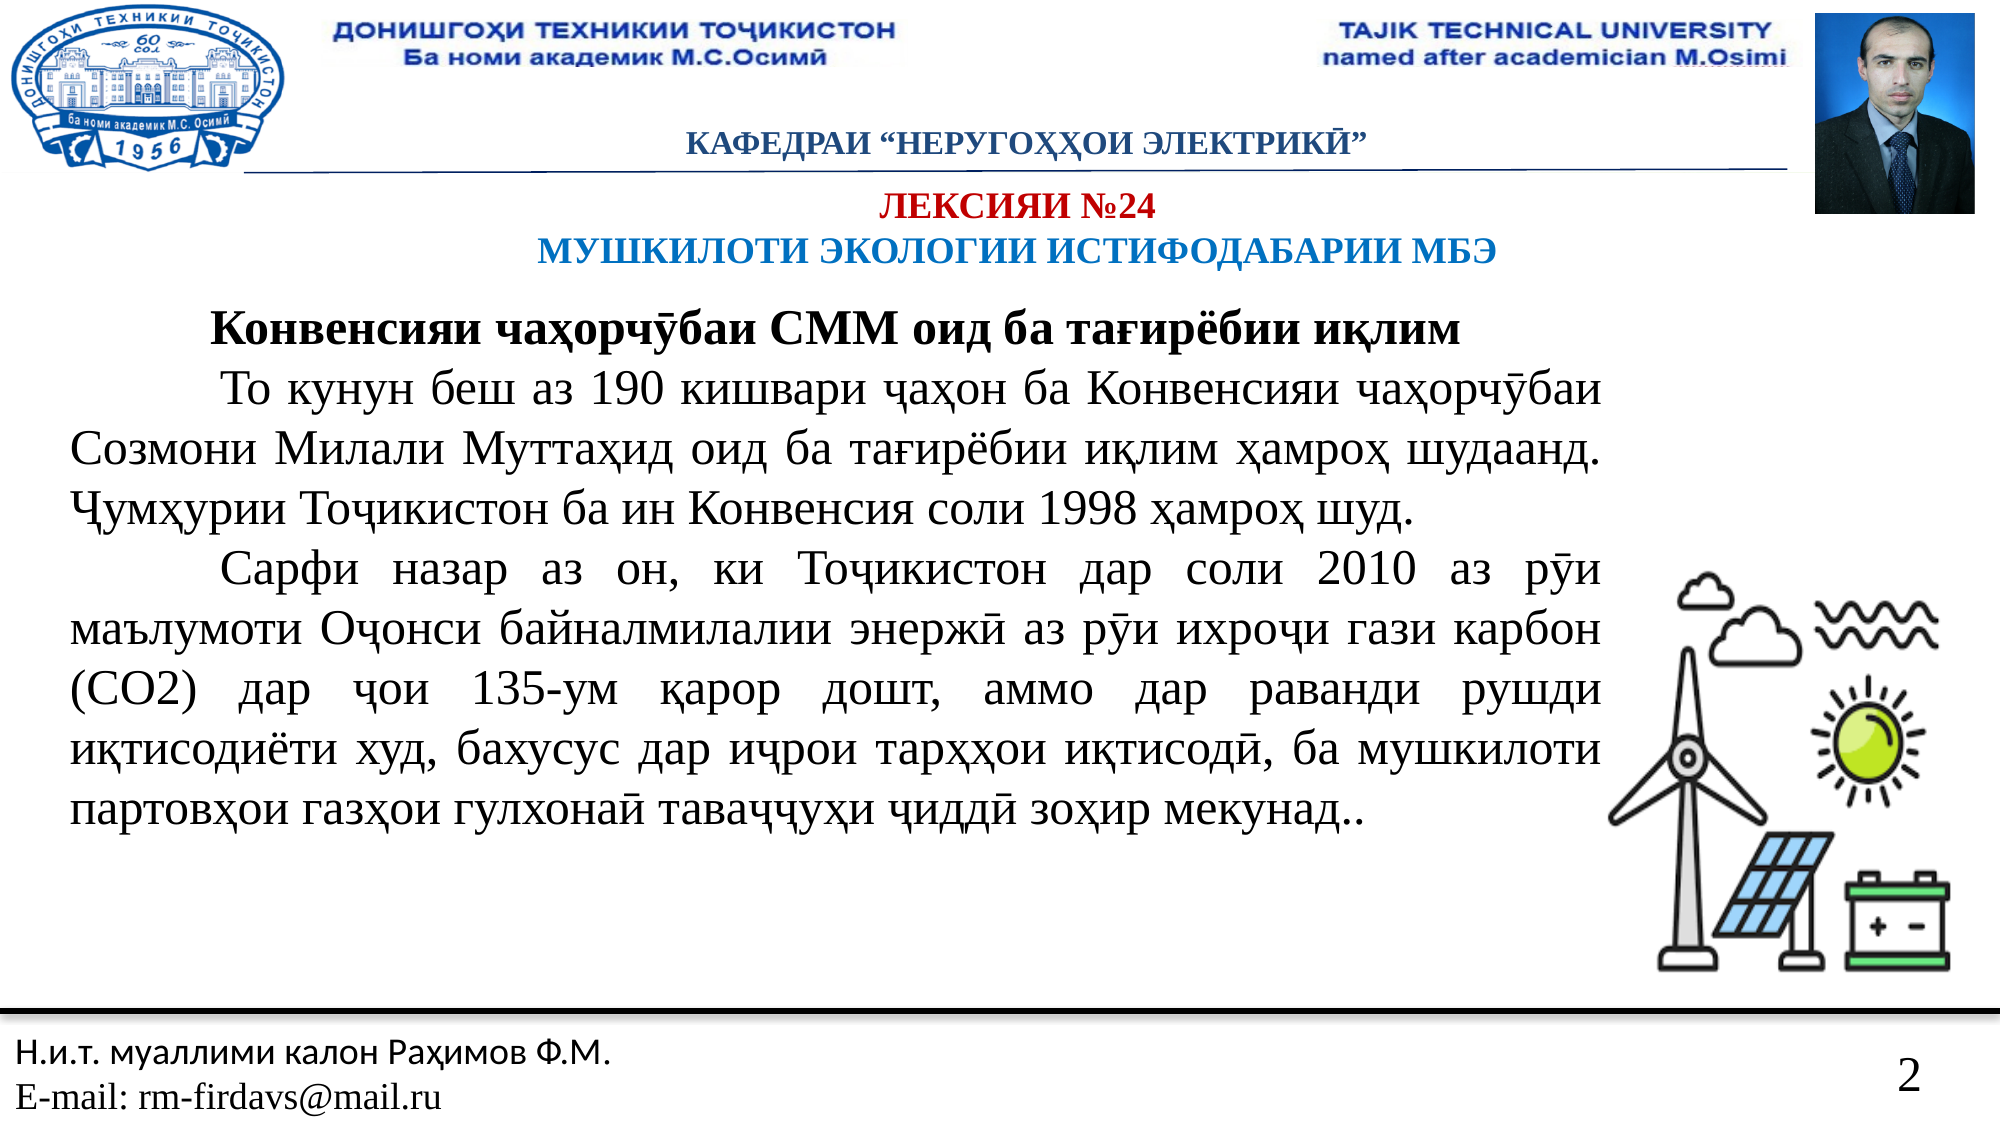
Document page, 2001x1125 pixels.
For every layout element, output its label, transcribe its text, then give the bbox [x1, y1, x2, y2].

text_box Н.и.т. муаллими калон Раҳимов Ф.М. E-mail: rm-firdavs@mail.ru [0, 1021, 717, 1125]
picture [1590, 550, 1969, 994]
picture [1815, 12, 1975, 215]
picture [322, 20, 907, 67]
text_box КАФЕДРАИ “НЕРУГОҲҲОИ ЭЛЕКТРИКӢ” [354, 113, 1700, 169]
text_box Конвенсияи чаҳорчӯбаи СММ оид ба тағирёбии иқлим То кунун беш аз 190 кишвари ҷаҳон ба Конвенсияи чаҳорчӯбаи Созмони Милали Муттаҳид оид ба тағирёбии иқлим ҳамроҳ шудаанд. Ҷумҳурии Тоҷикистон ба ин Конвенсия соли 1998 ҳамроҳ шуд. Сарфи назар аз он, ки Тоҷикистон дар соли 2010 аз рӯи маълумоти Оҷонси байналмилалии энержӣ аз рӯи ихроҷи гази карбон (СО2) дар ҷои 135-ум қарор дошт, аммо дар раванди рушди иқтисодиёти худ, бахусус дар иҷрои тарҳҳои иқтисодӣ, ба мушкилоти партовҳои газҳои гулхонаӣ таваҷҷуҳи ҷиддӣ зоҳир мекунад.. [55, 287, 1618, 842]
text_box 2 [1819, 1023, 2000, 1125]
picture [1, 0, 291, 173]
picture [1317, 20, 1803, 67]
text_box ЛЕКСИЯИ №24 МУШКИЛОТИ ЭКОЛОГИИ ИСТИФОДАБАРИИ МБЭ [244, 173, 1792, 279]
